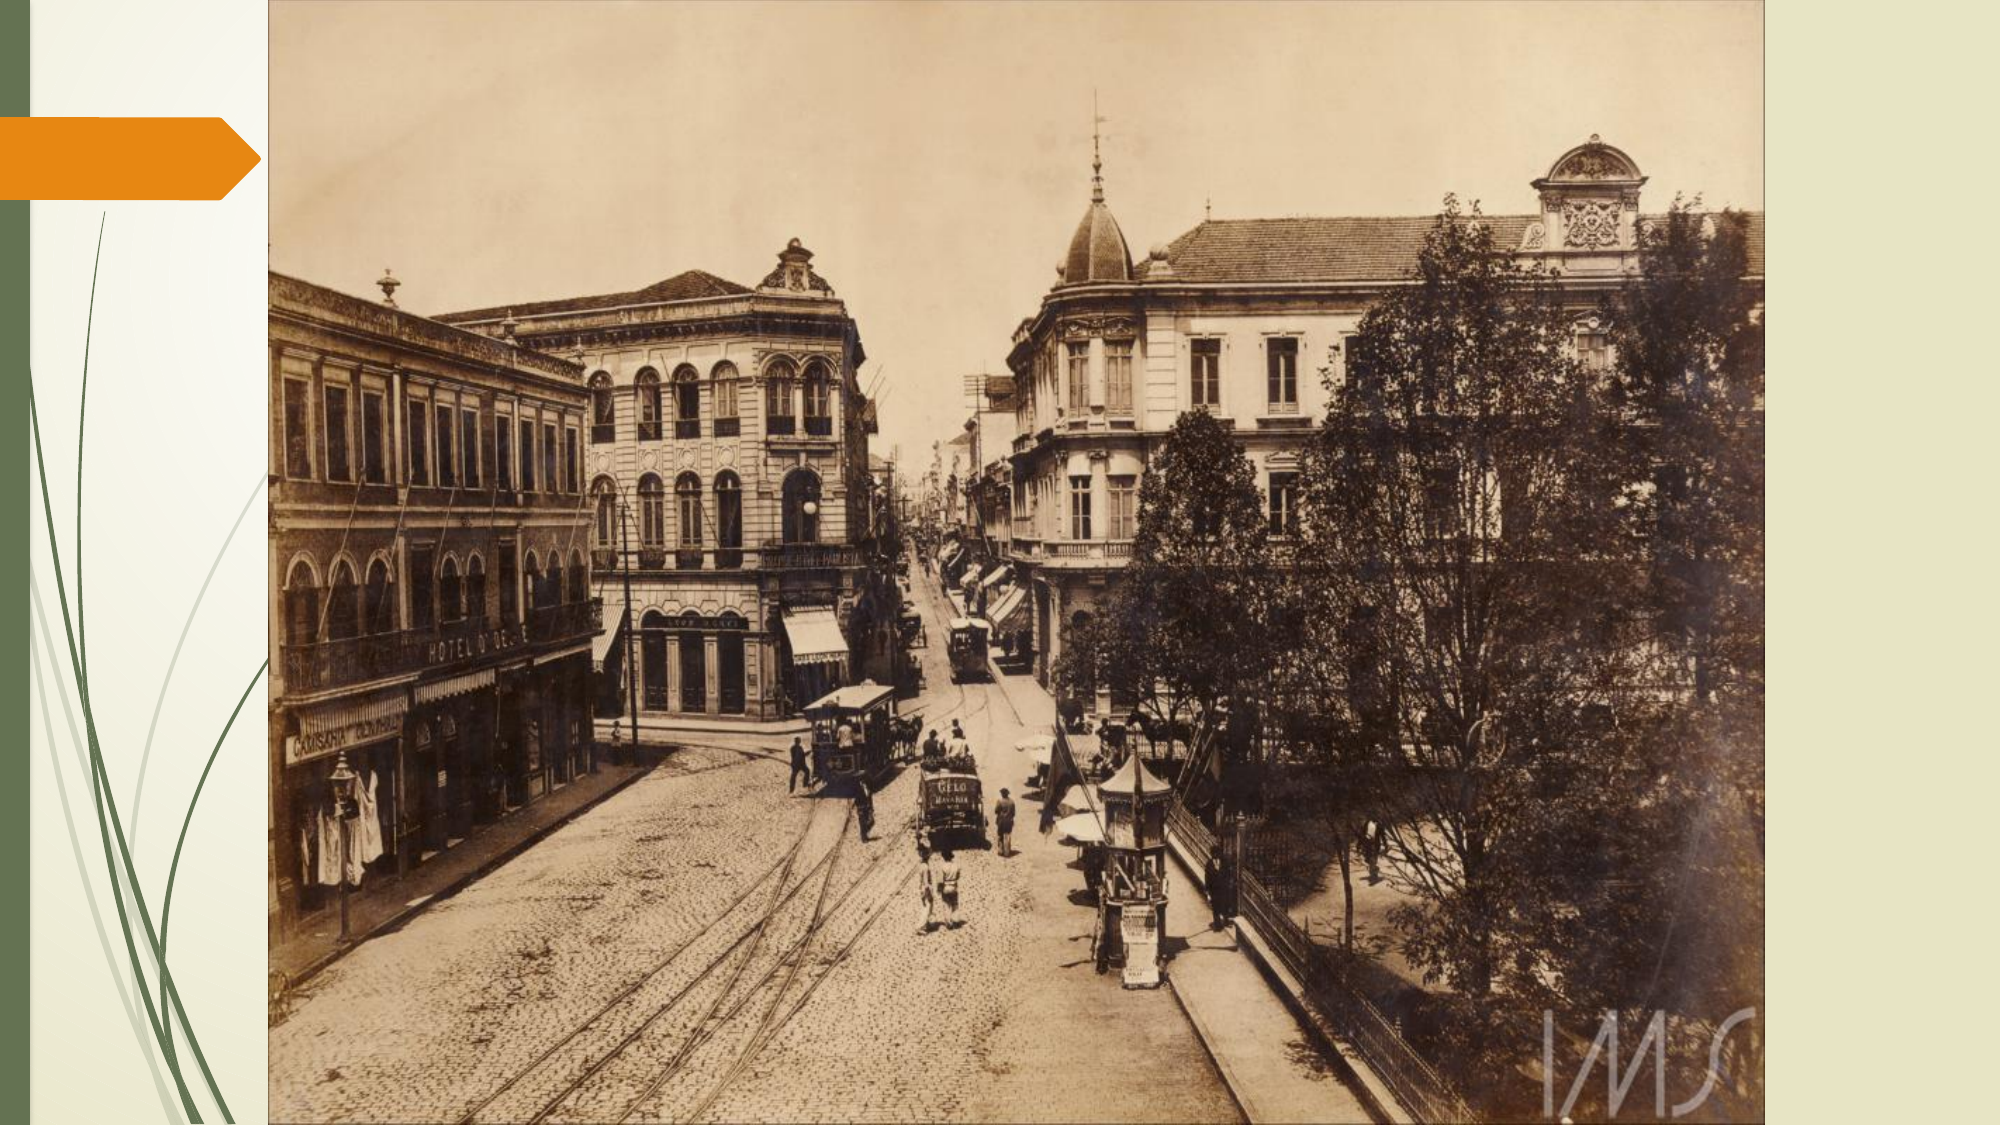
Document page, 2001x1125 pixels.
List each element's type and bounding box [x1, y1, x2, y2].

list [267, 0, 1765, 1125]
